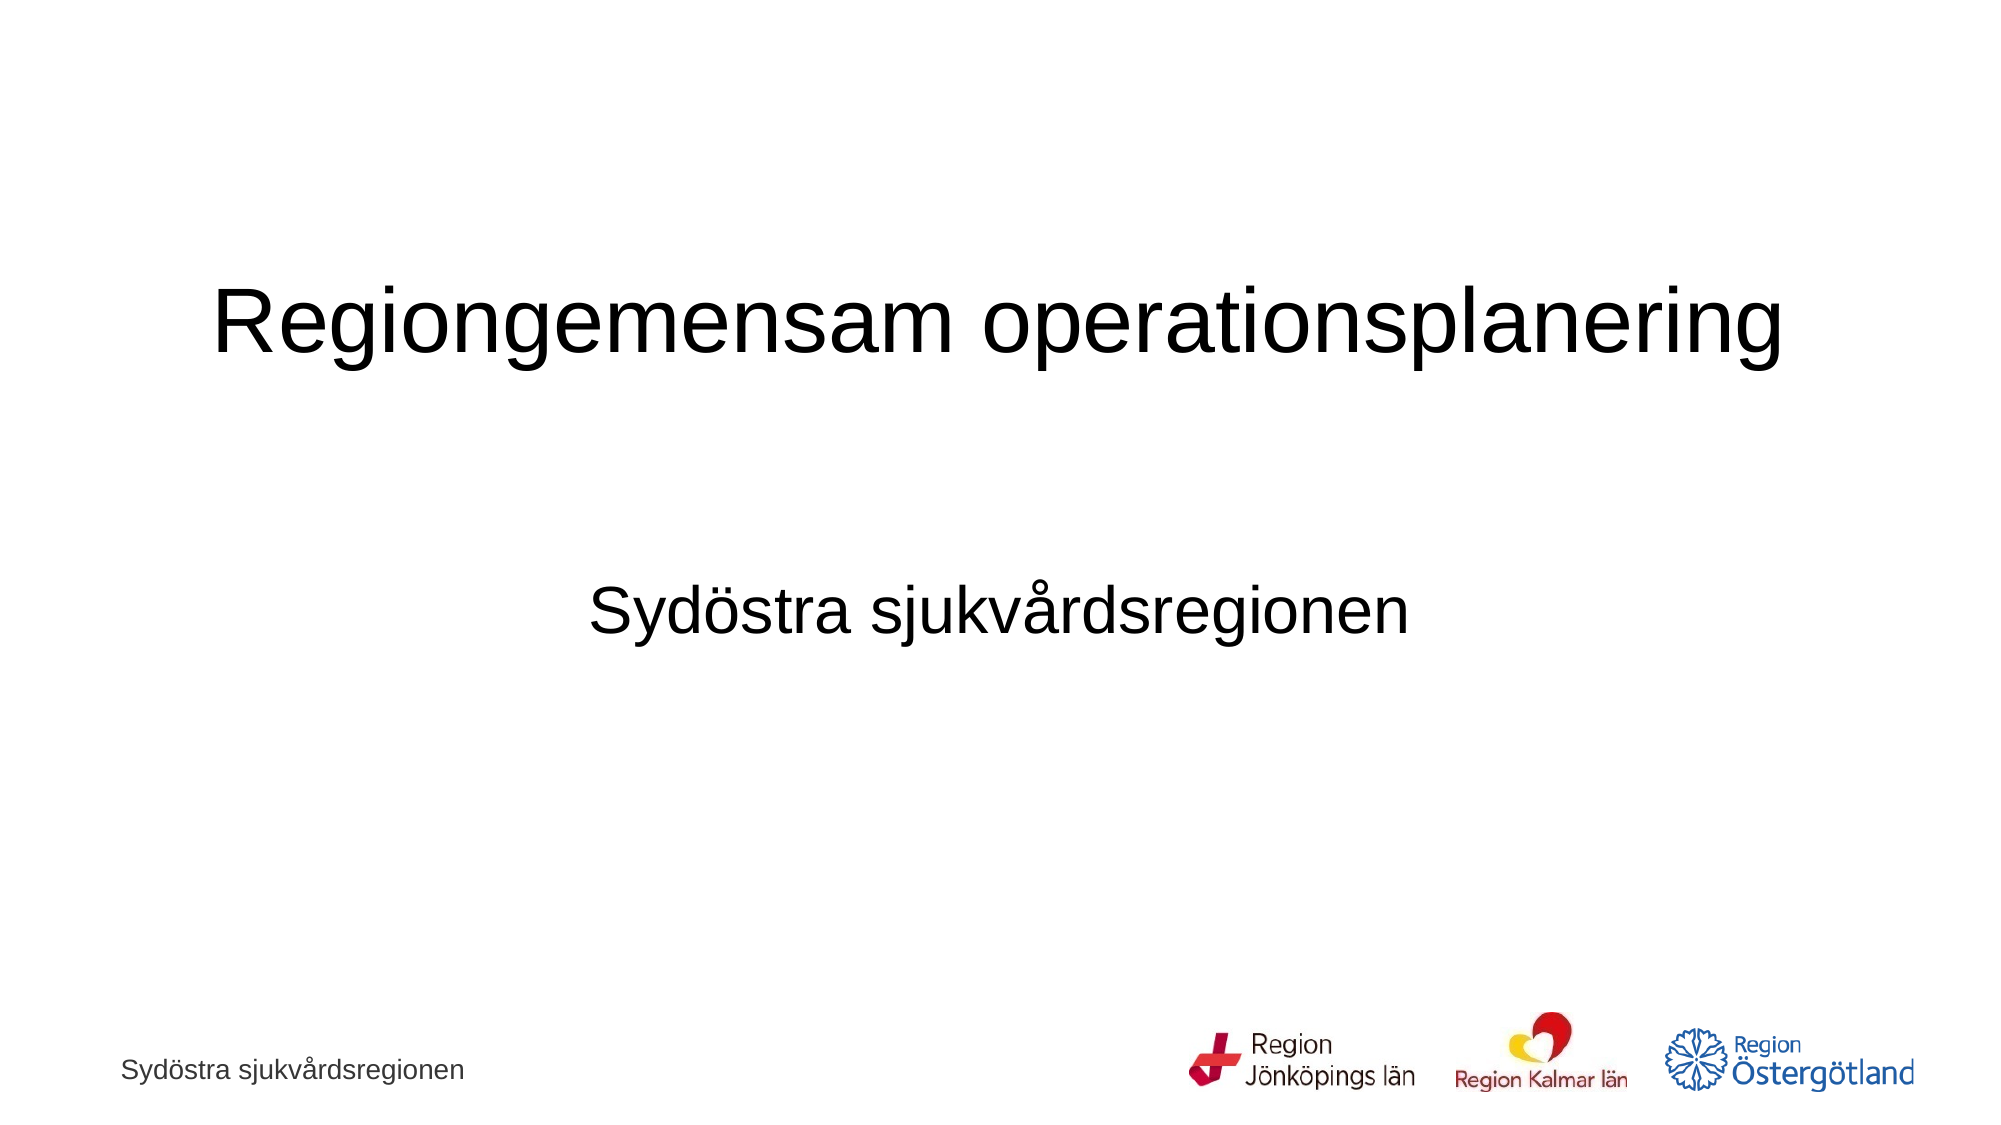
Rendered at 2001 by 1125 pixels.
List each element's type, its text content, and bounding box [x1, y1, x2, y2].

picture [1665, 1028, 1914, 1092]
picture [1189, 1028, 1415, 1092]
text_box Regiongemensam operationsplanering Sydöstra sjukvårdsregionen [30, 231, 1970, 773]
picture [1456, 1012, 1627, 1092]
